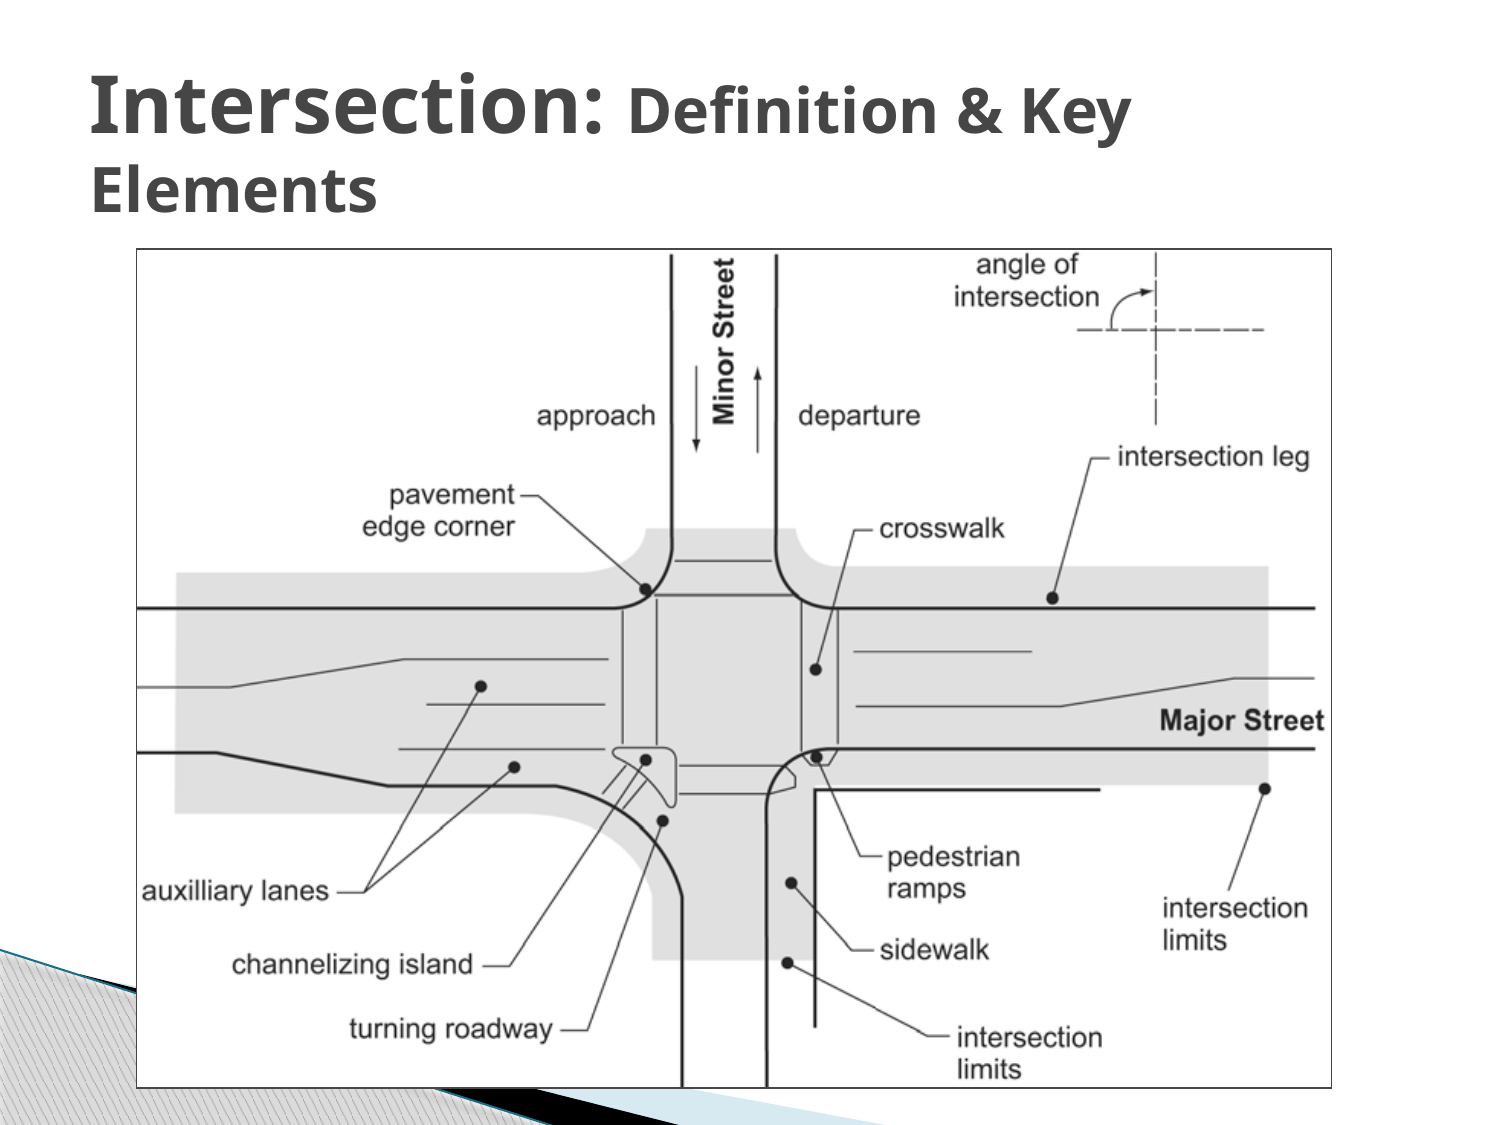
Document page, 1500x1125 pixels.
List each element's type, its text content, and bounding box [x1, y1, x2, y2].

title Intersection: Definition & Key Elements [75, 45, 1425, 233]
picture [137, 249, 1331, 1088]
